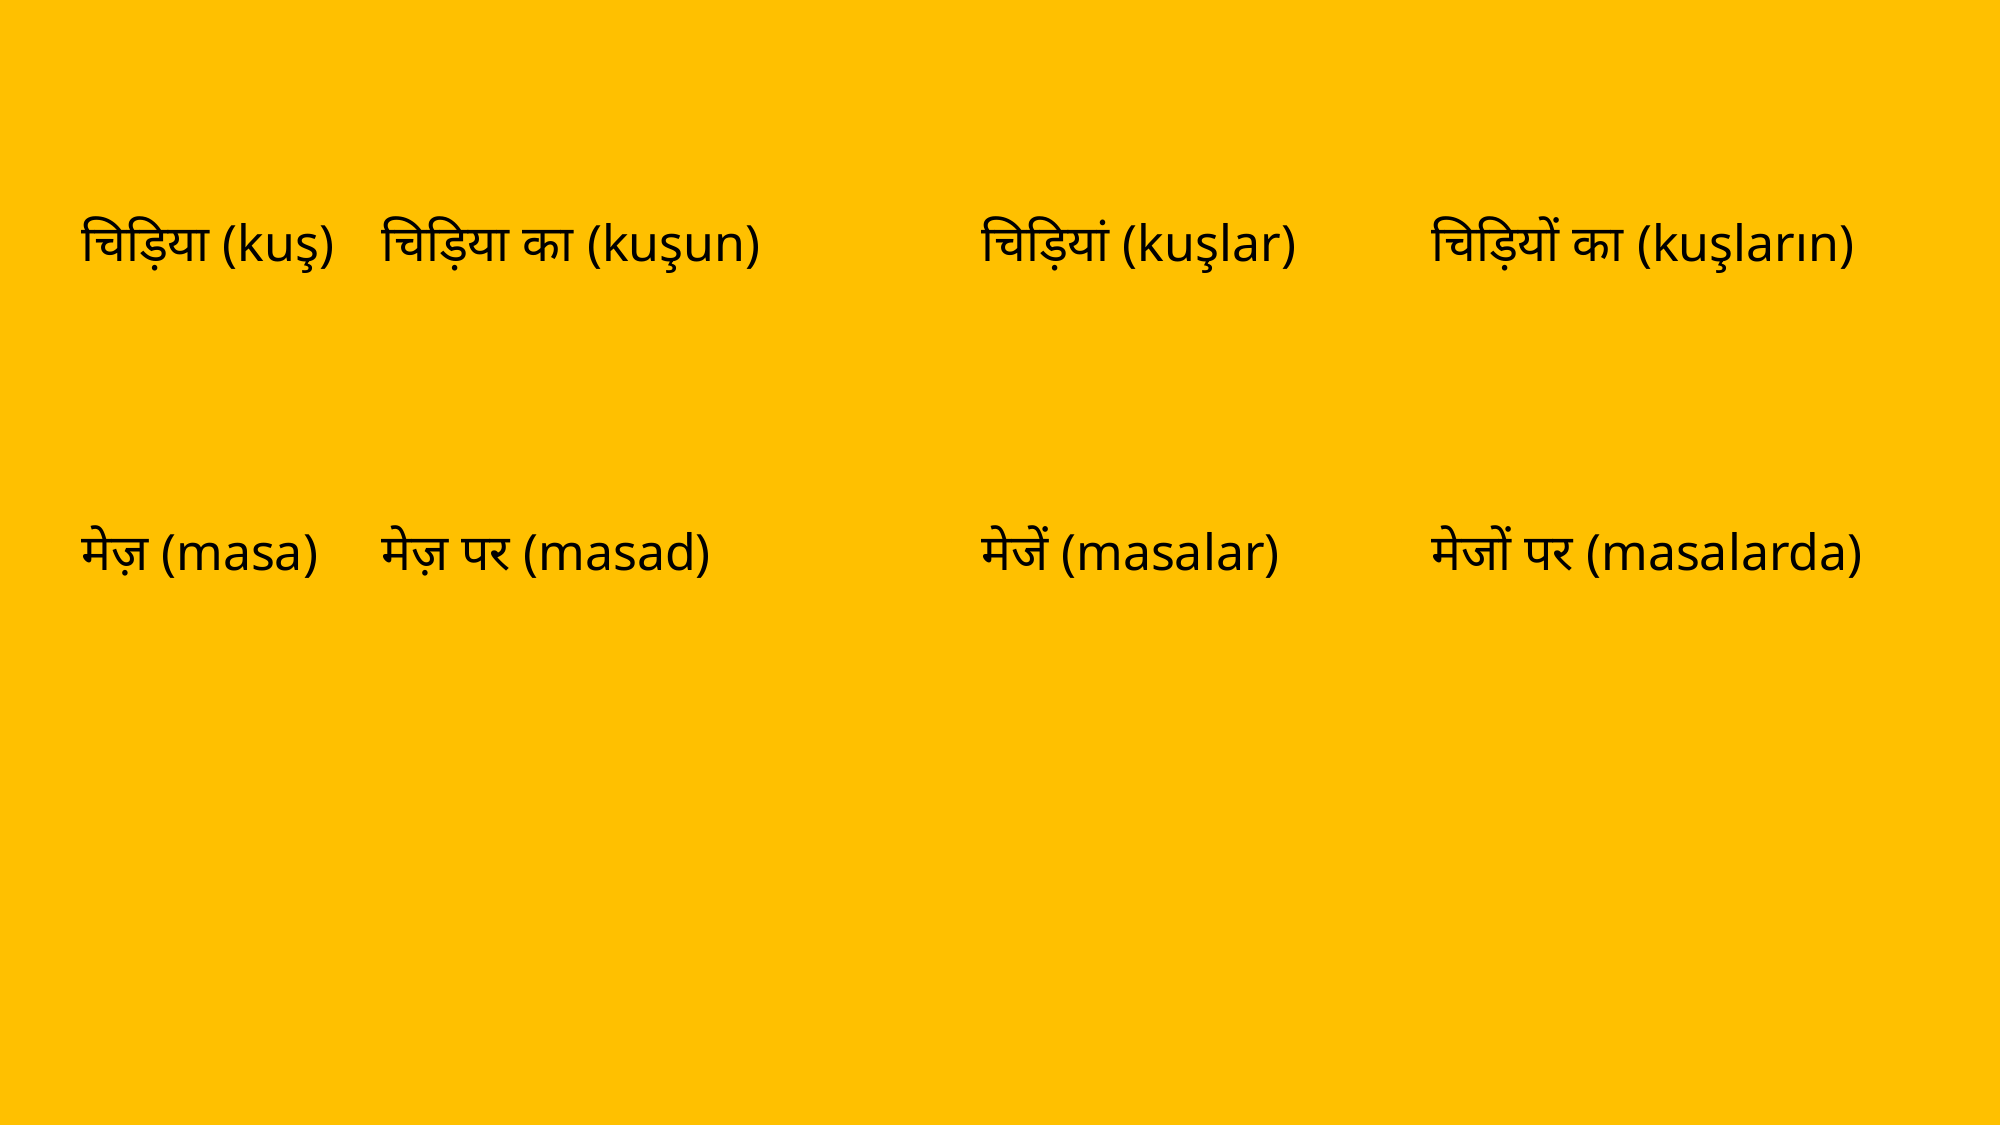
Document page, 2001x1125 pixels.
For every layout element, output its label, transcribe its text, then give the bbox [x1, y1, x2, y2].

text_box मेज़ (masa) मेज़ पर (masad) मेजें (masalar) मेजों पर (masalarda) [43, 504, 1887, 588]
text_box चिड़िया (kuş) चिड़िया का (kuşun) चिड़ियां (kuşlar) चिड़ियों का (kuşların) [43, 194, 2000, 279]
